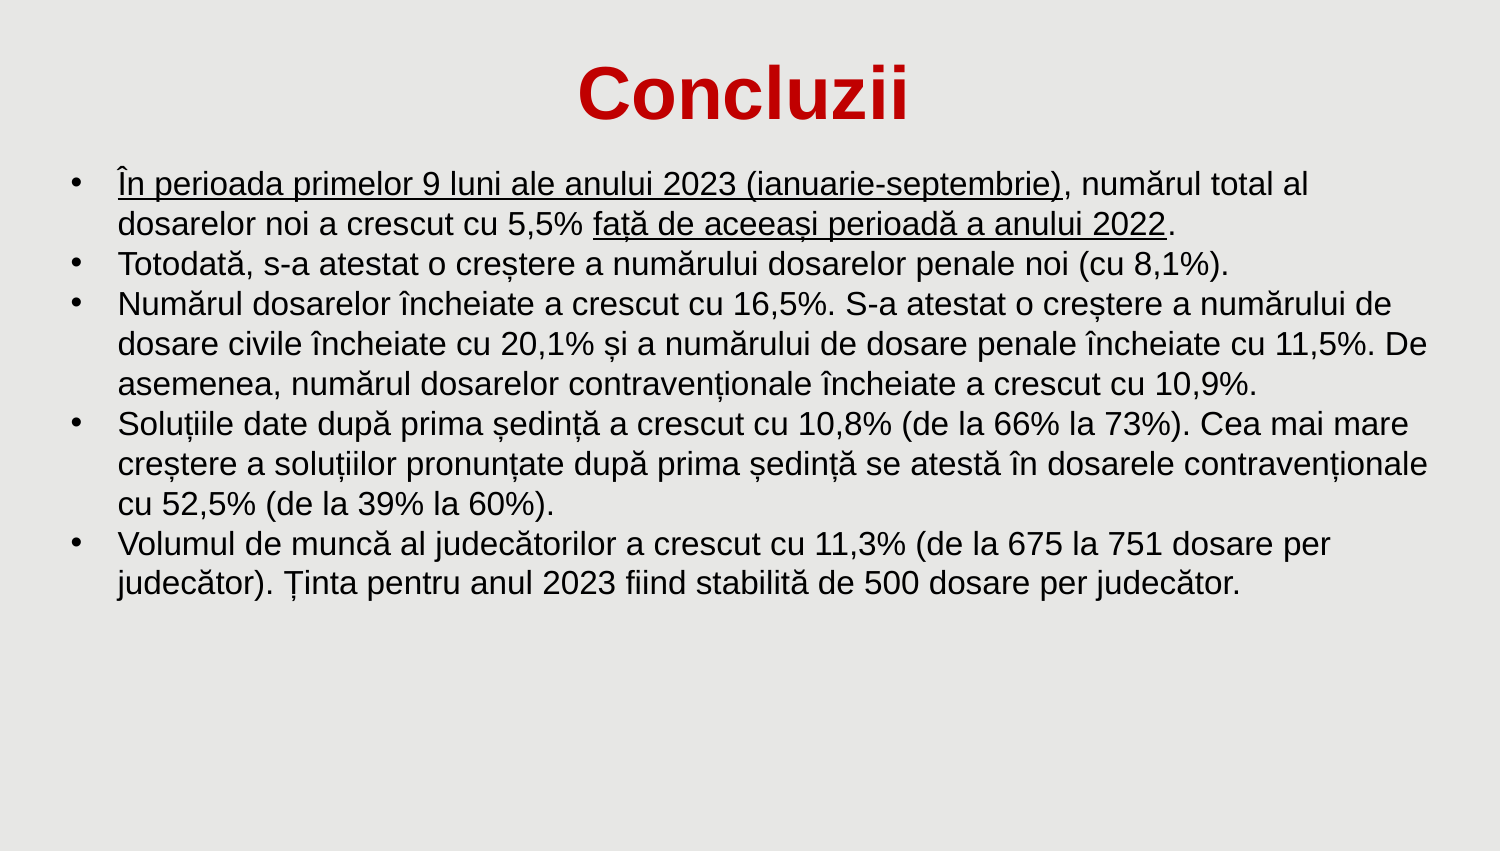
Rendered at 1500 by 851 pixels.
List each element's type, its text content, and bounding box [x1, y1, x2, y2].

text_box Concluzii [311, 36, 1177, 142]
text_box În perioada primelor 9 luni ale anului 2023 (ianuarie-septembrie), numărul total al dosarelor noi a crescut cu 5,5% față de aceeași perioadă a anului 2022. Totodată, s-a atestat o creștere a numărului dosarelor penale noi (cu 8,1%). Numărul dosarelor încheiate a crescut cu 16,5%. S-a atestat o creștere a numărului de dosare civile încheiate cu 20,1% și a numărului de dosare penale încheiate cu 11,5%. De asemenea, numărul dosarelor contravenționale încheiate a crescut cu 10,9%. Soluțiile date după prima ședință a crescut cu 10,8% (de la 66% la 73%). Cea mai mare creștere a soluțiilor pronunțate după prima ședință se atestă în dosarele contravenționale cu 52,5% (de la 39% la 60%). Volumul de muncă al judecătorilor a crescut cu 11,3% (de la 675 la 751 dosare per judecător). Ținta pentru anul 2023 fiind stabilită de 500 dosare per judecător. [55, 155, 1467, 610]
